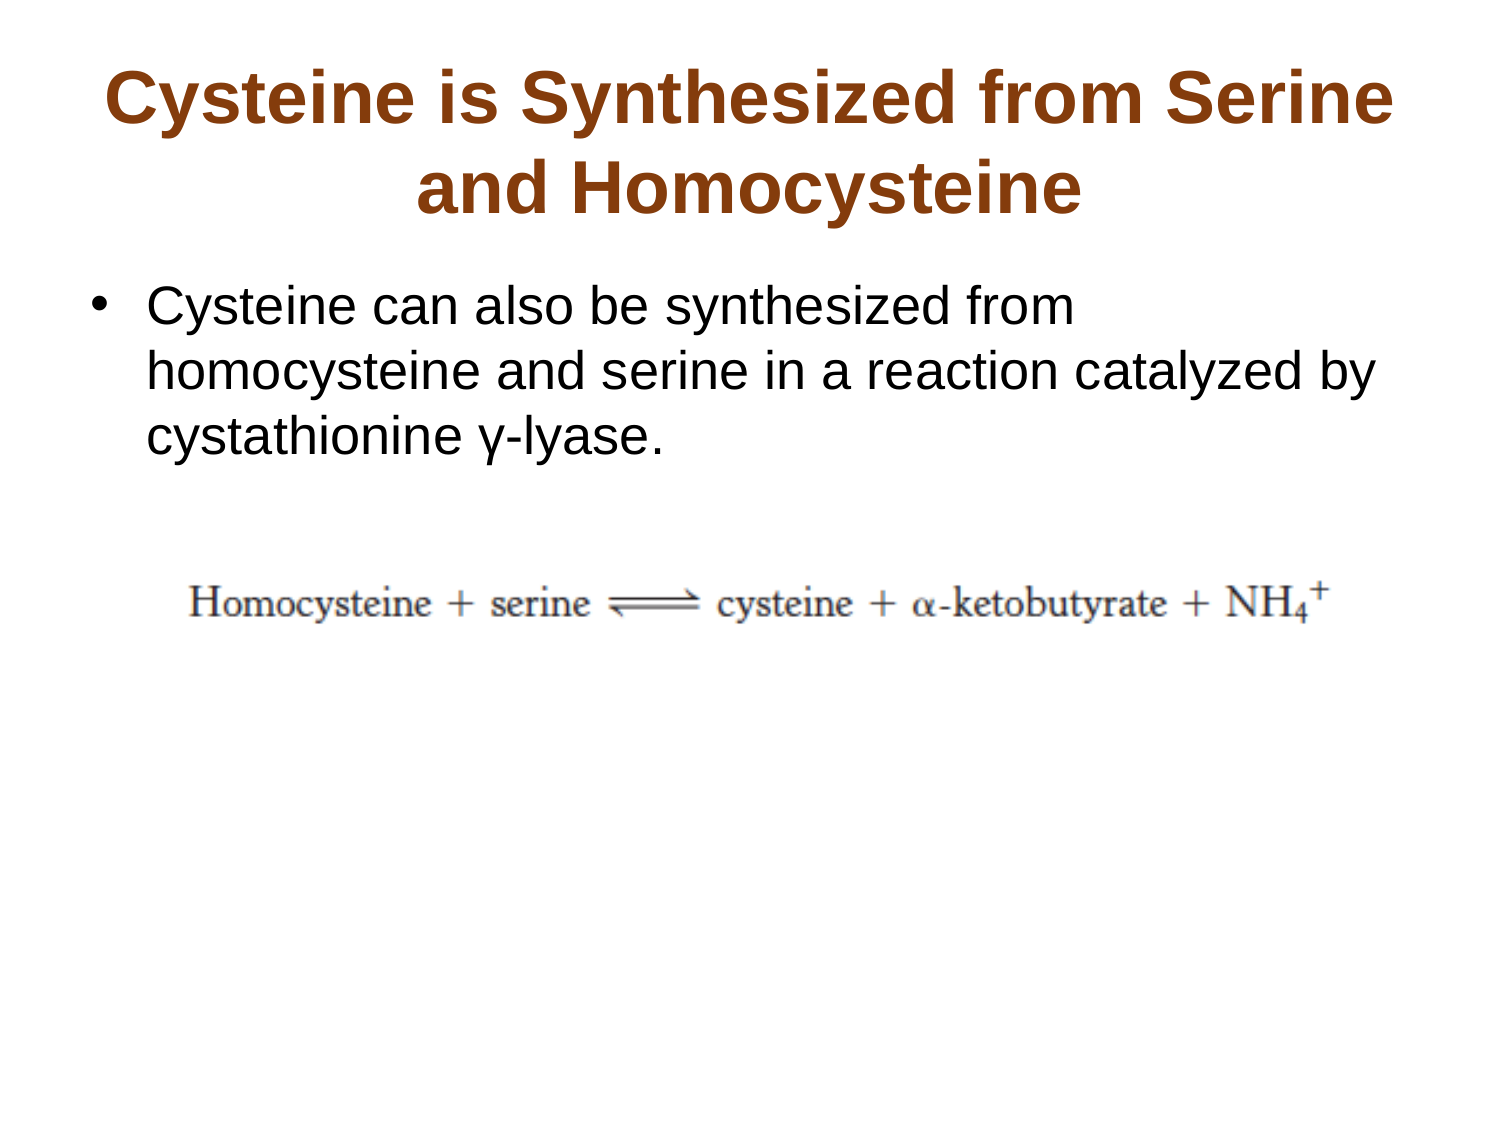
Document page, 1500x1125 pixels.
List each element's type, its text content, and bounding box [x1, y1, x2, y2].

list Cysteine can also be synthesized from homocysteine and serine in a reaction catalyzed by cystathionine γ-lyase. [75, 262, 1425, 495]
title Cysteine is Synthesized from Serine and Homocysteine [75, 45, 1425, 233]
picture [130, 558, 1369, 651]
